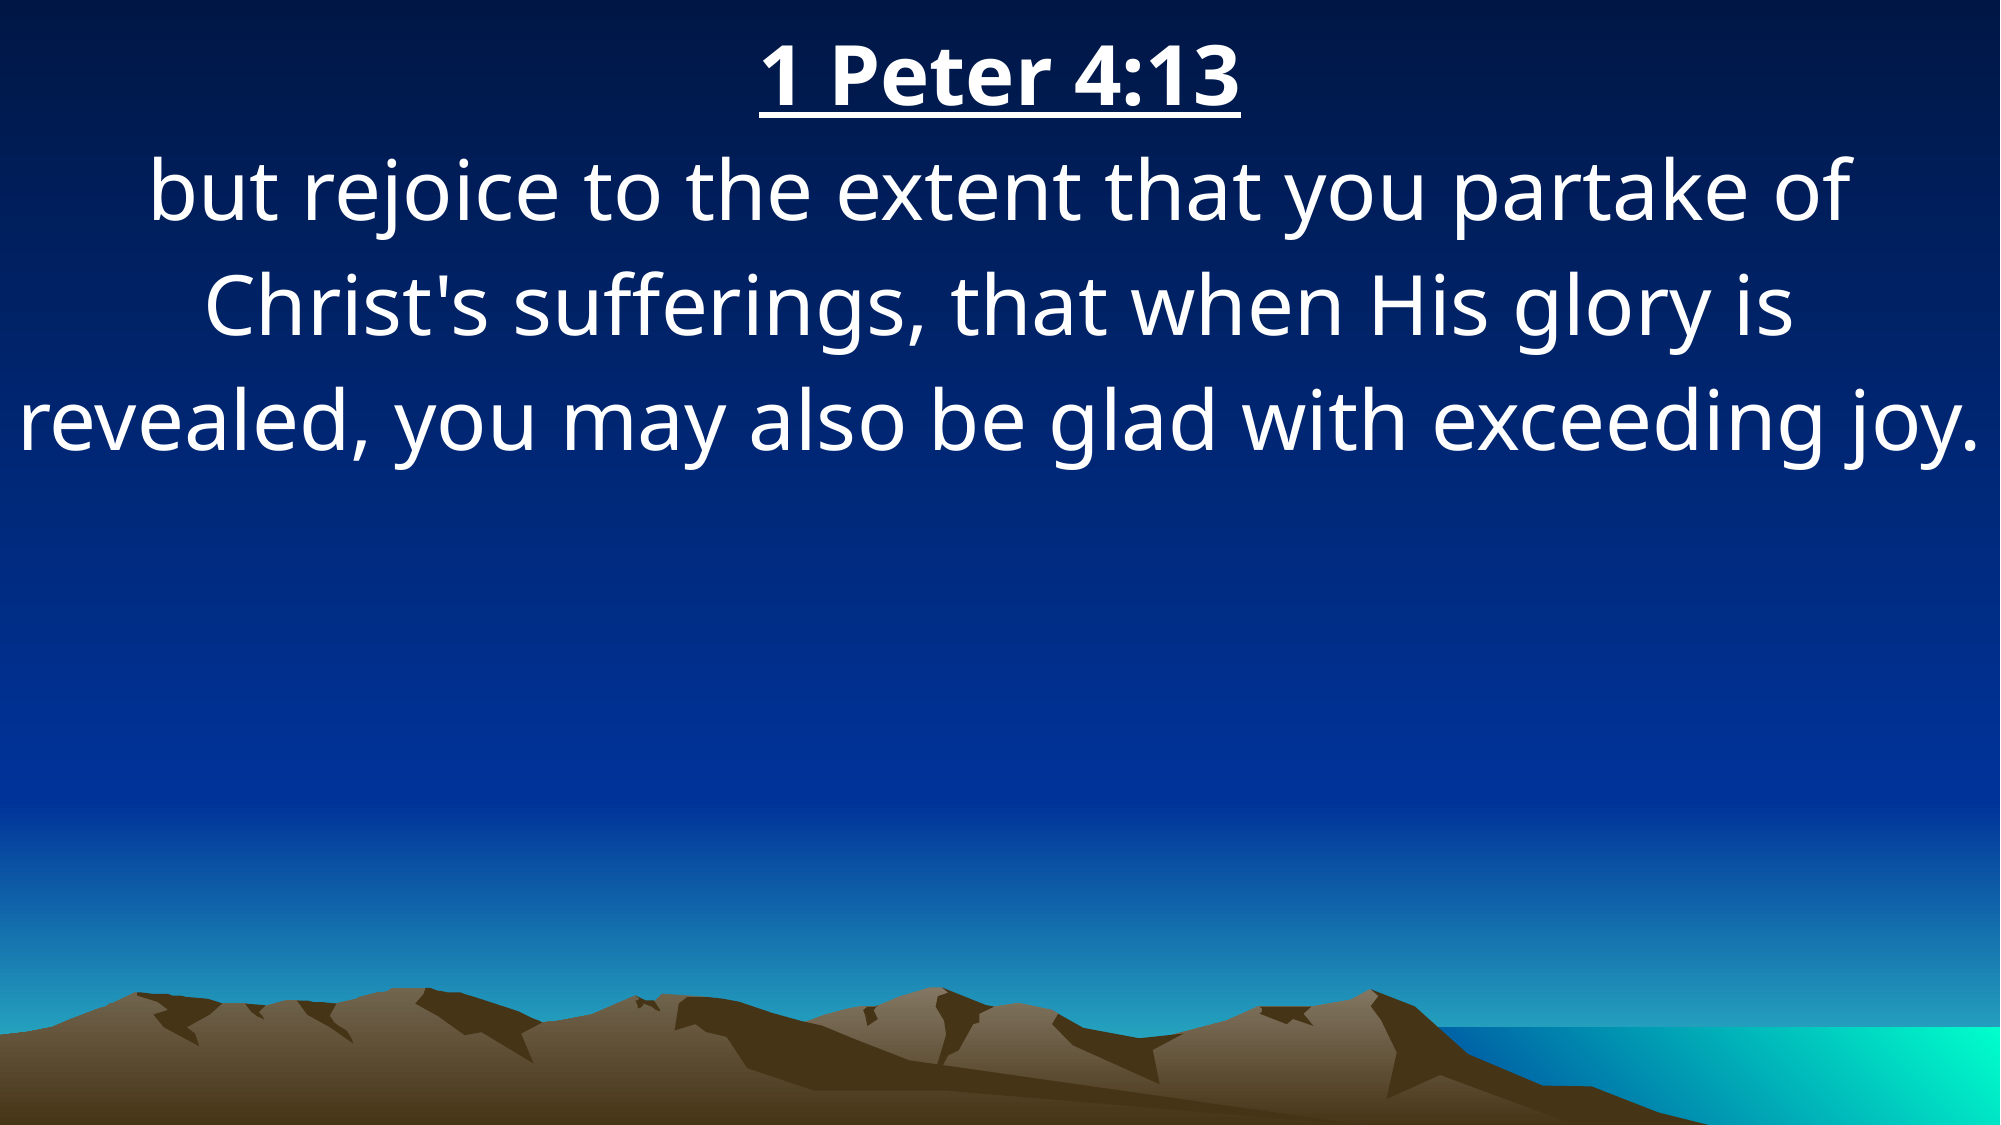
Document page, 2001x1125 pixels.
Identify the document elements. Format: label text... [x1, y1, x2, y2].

text_box 1 Peter 4:13 but rejoice to the extent that you partake of Christ's sufferings, that when His glory is revealed, you may also be glad with exceeding joy. [0, 0, 2000, 900]
